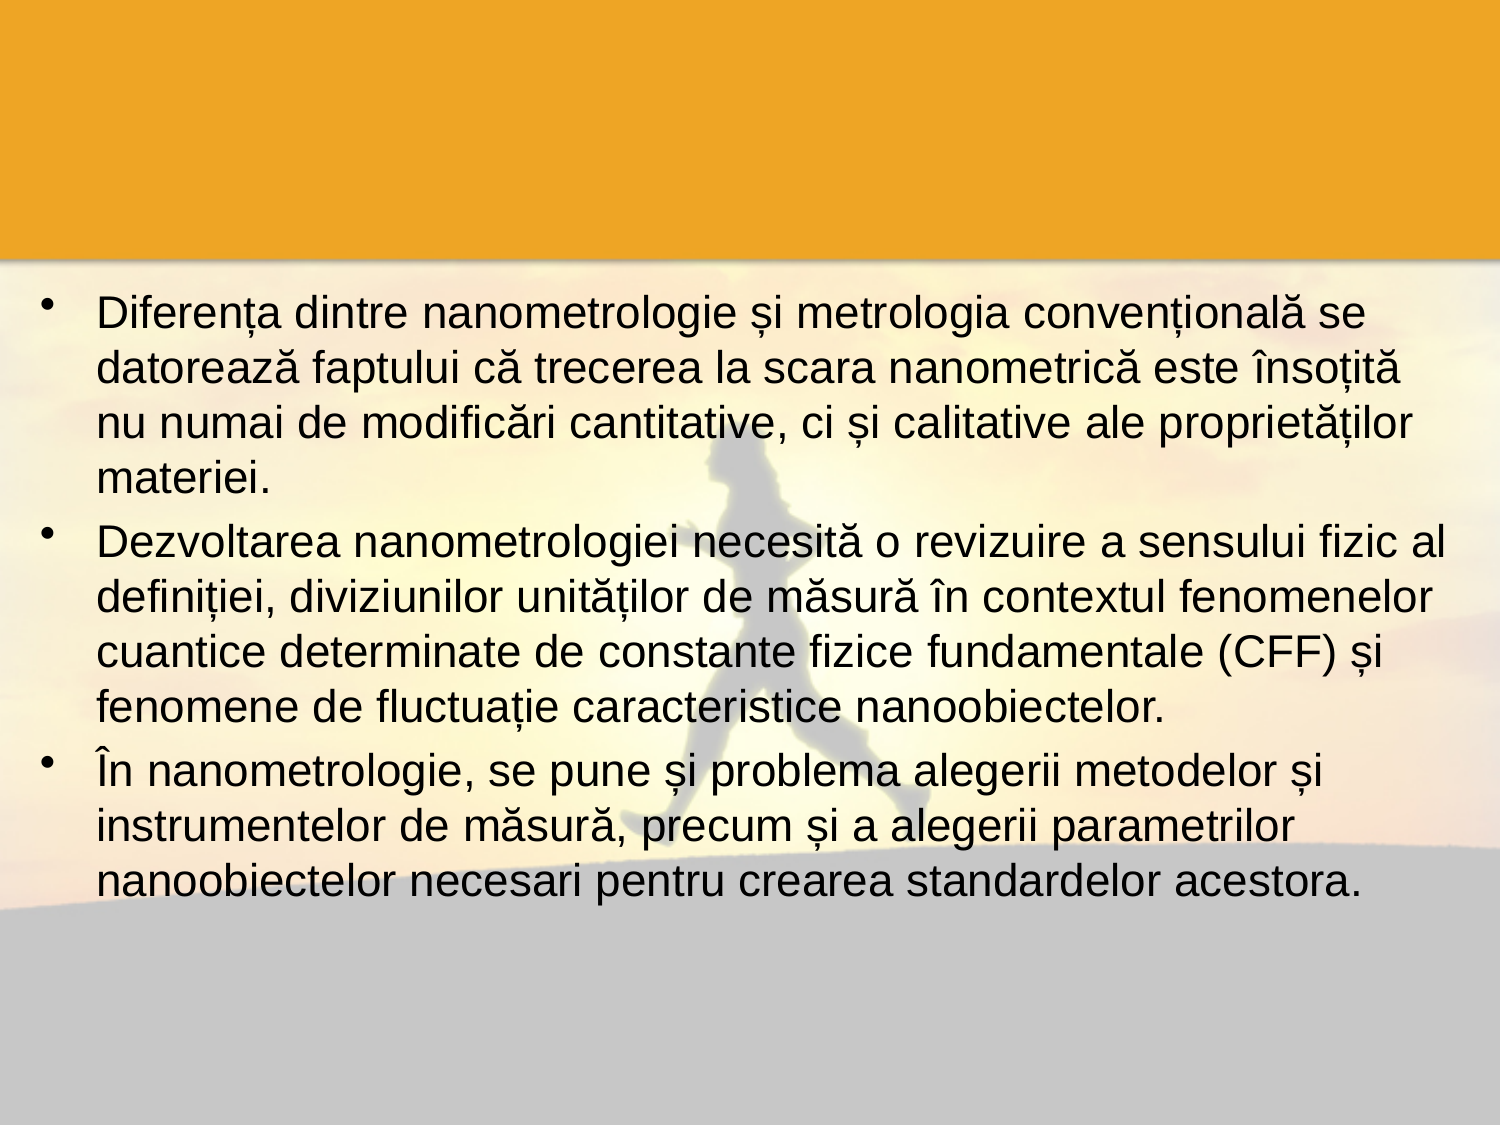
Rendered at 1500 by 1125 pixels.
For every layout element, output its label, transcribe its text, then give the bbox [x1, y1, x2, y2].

picture [0, 0, 1500, 1125]
list Diferența dintre nanometrologie și metrologia convențională se datorează faptului că trecerea la scara nanometrică este însoțită nu numai de modificări cantitative, ci și calitative ale proprietăților materiei. Dezvoltarea nanometrologiei necesită o revizuire a sensului fizic al definiției, diviziunilor unităților de măsură în contextul fenomenelor cuantice determinate de constante fizice fundamentale (CFF) și fenomene de fluctuație caracteristice nanoobiectelor. În nanometrologie, se pune și problema alegerii metodelor și instrumentelor de măsură, precum și a alegerii parametrilor nanoobiectelor necesari pentru crearea standardelor acestora. [24, 275, 1475, 1018]
